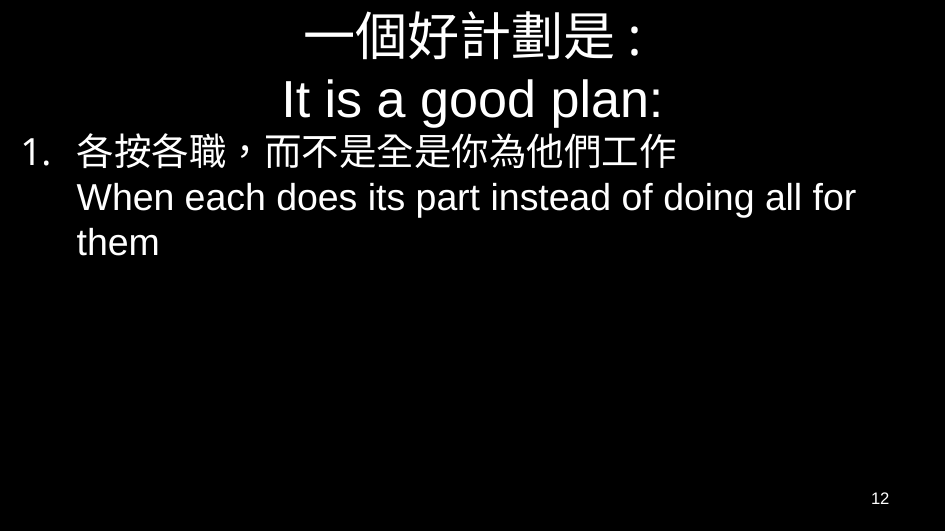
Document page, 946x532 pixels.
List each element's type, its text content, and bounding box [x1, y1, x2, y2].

title 一個好計劃是: It is a good plan: [46, 21, 899, 111]
slide_number 12 [677, 483, 899, 522]
list 各按各職，而不是全是你為他們工作 When each does its part instead of doing all for them [11, 123, 934, 475]
